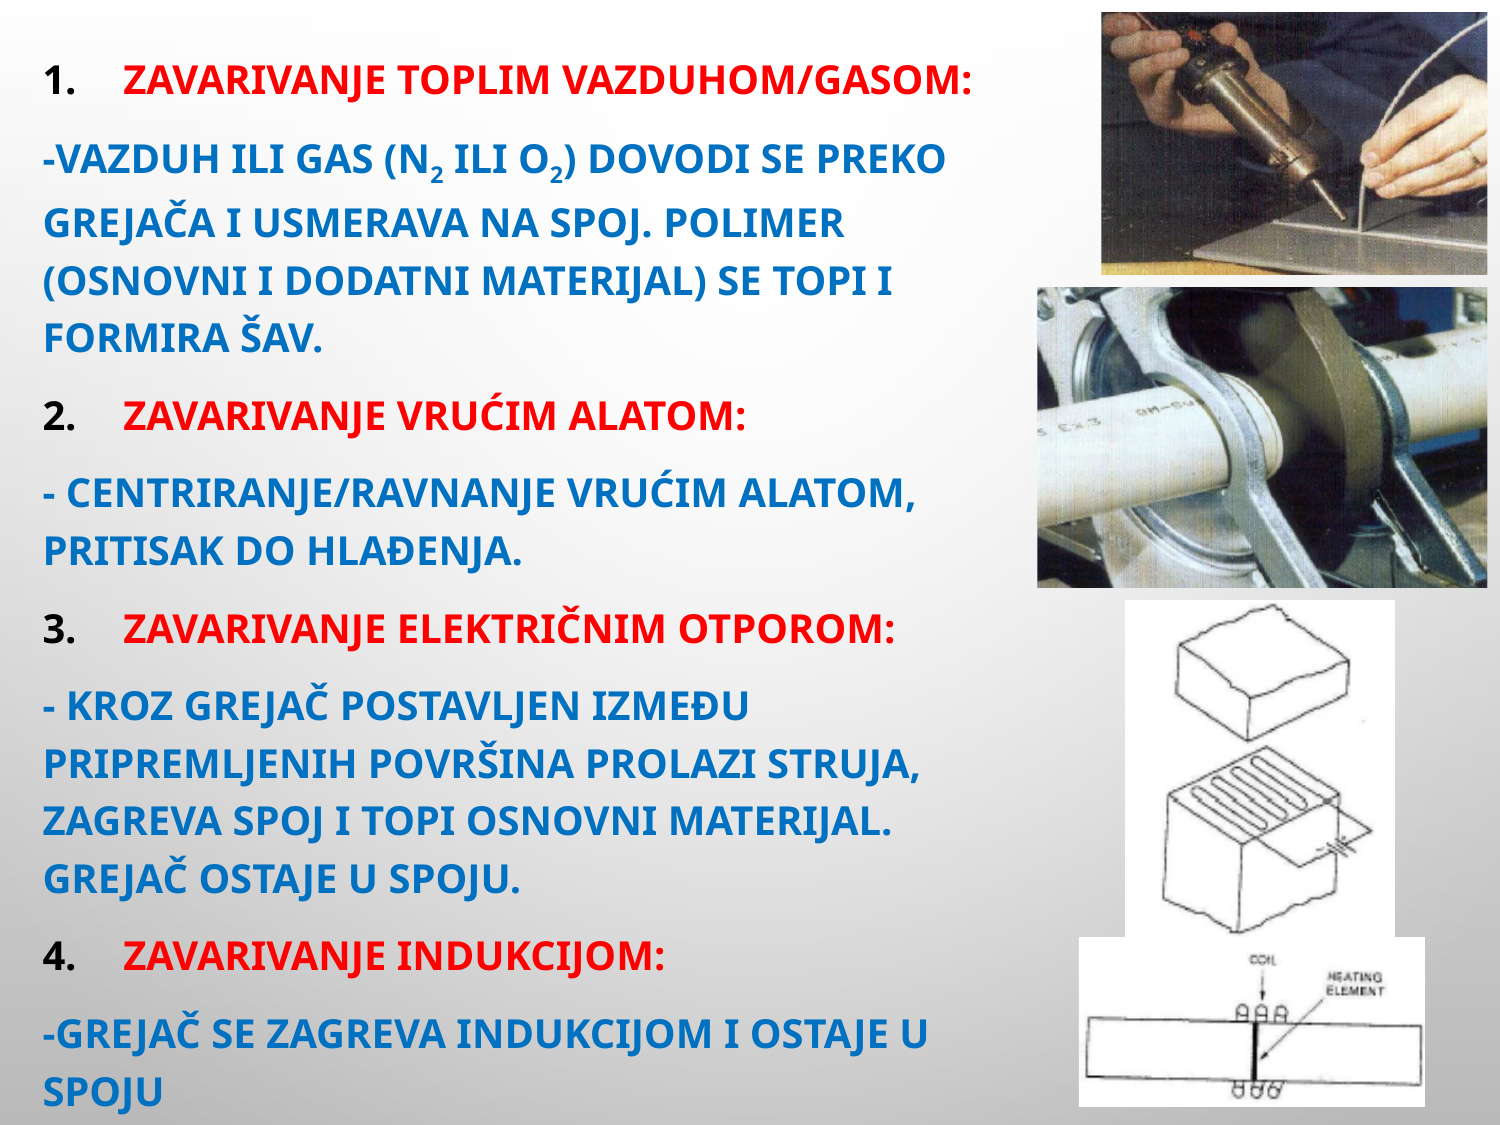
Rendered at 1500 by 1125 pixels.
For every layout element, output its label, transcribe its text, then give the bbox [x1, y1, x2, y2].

picture [0, 0, 1500, 1125]
list Zavarivanje toplim vazduhom/gasom: -Vazduh ili gas (N2 ili O2) dovodi se preko grejača i usmerava na spoj. Polimer (osnovni i dodatni materijal) se topi i formira šav. Zavarivanje vrućim alatom: - Centriranje/ravnanje vrućim alatom, pritisak do hlađenja. Zavarivanje električnim otporom: - Kroz grejač postavljen između pripremljenih površina prolazi struja, zagreva spoj i topi osnovni materijal. Grejač ostaje u spoju. Zavarivanje indukcijom: -Grejač se zagreva indukcijom i ostaje u spoju [27, 37, 1075, 1125]
